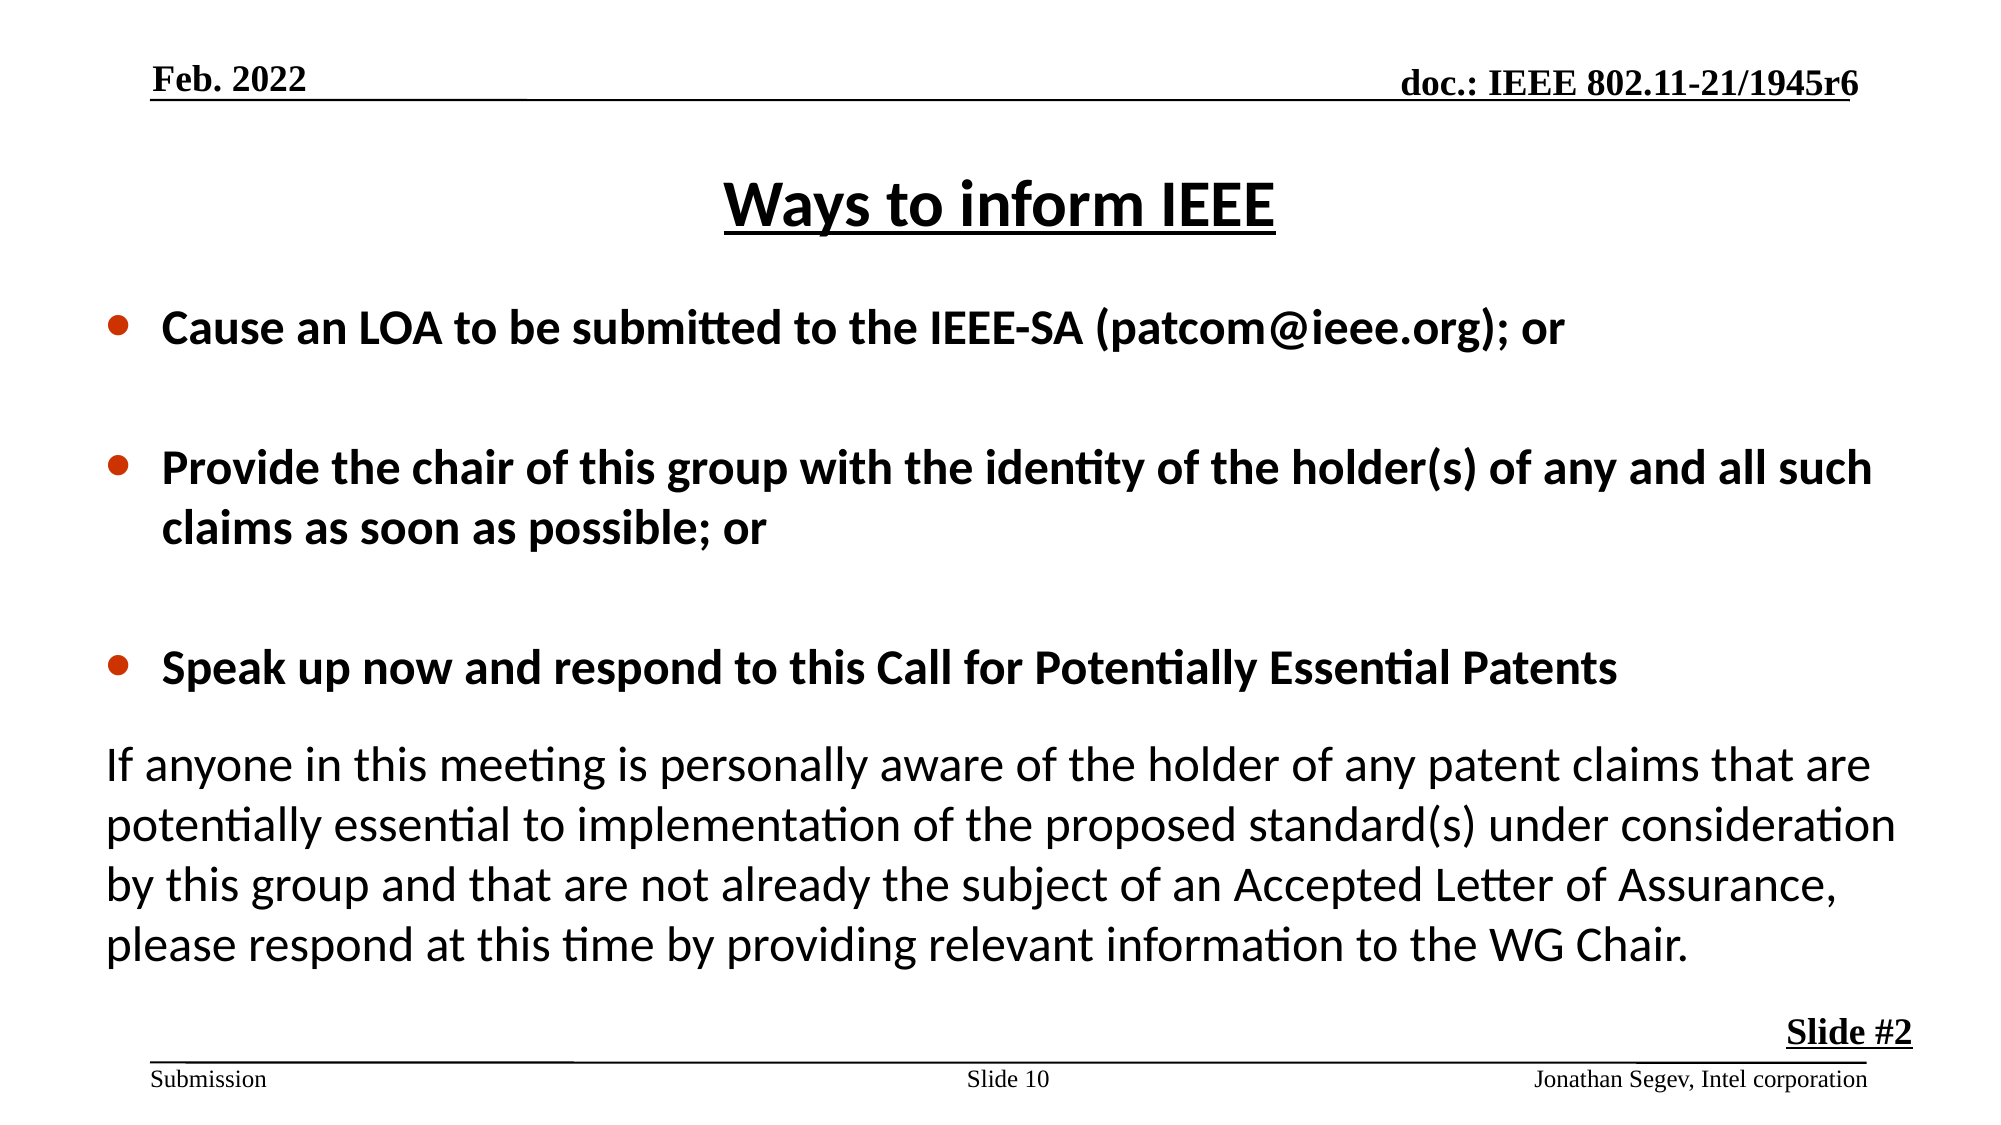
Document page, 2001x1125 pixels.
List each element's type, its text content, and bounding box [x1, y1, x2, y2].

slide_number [152, 54, 563, 100]
title Ways to inform IEEE [149, 112, 1850, 286]
text_box Slide #2 [1771, 999, 1928, 1060]
list Cause an LOA to be submitted to the IEEE-SA (patcom@ieee.org); or Provide the chair of this group with the identity of the holder(s) of any and all such claims as soon as possible; or Speak up now and respond to this Call for Potentially Essential Patents If anyone in this meeting is personally aware of the holder of any patent claims that are potentially essential to implementation of the proposed standard(s) under consideration by this group and that are not already the subject of an Accepted Letter of Assurance, please respond at this time by providing relevant information to the WG Chair. [90, 286, 1946, 1000]
footer Jonathan Segev, Intel corporation [1171, 1061, 1869, 1093]
slide_number Slide 10 [950, 1061, 1067, 1123]
